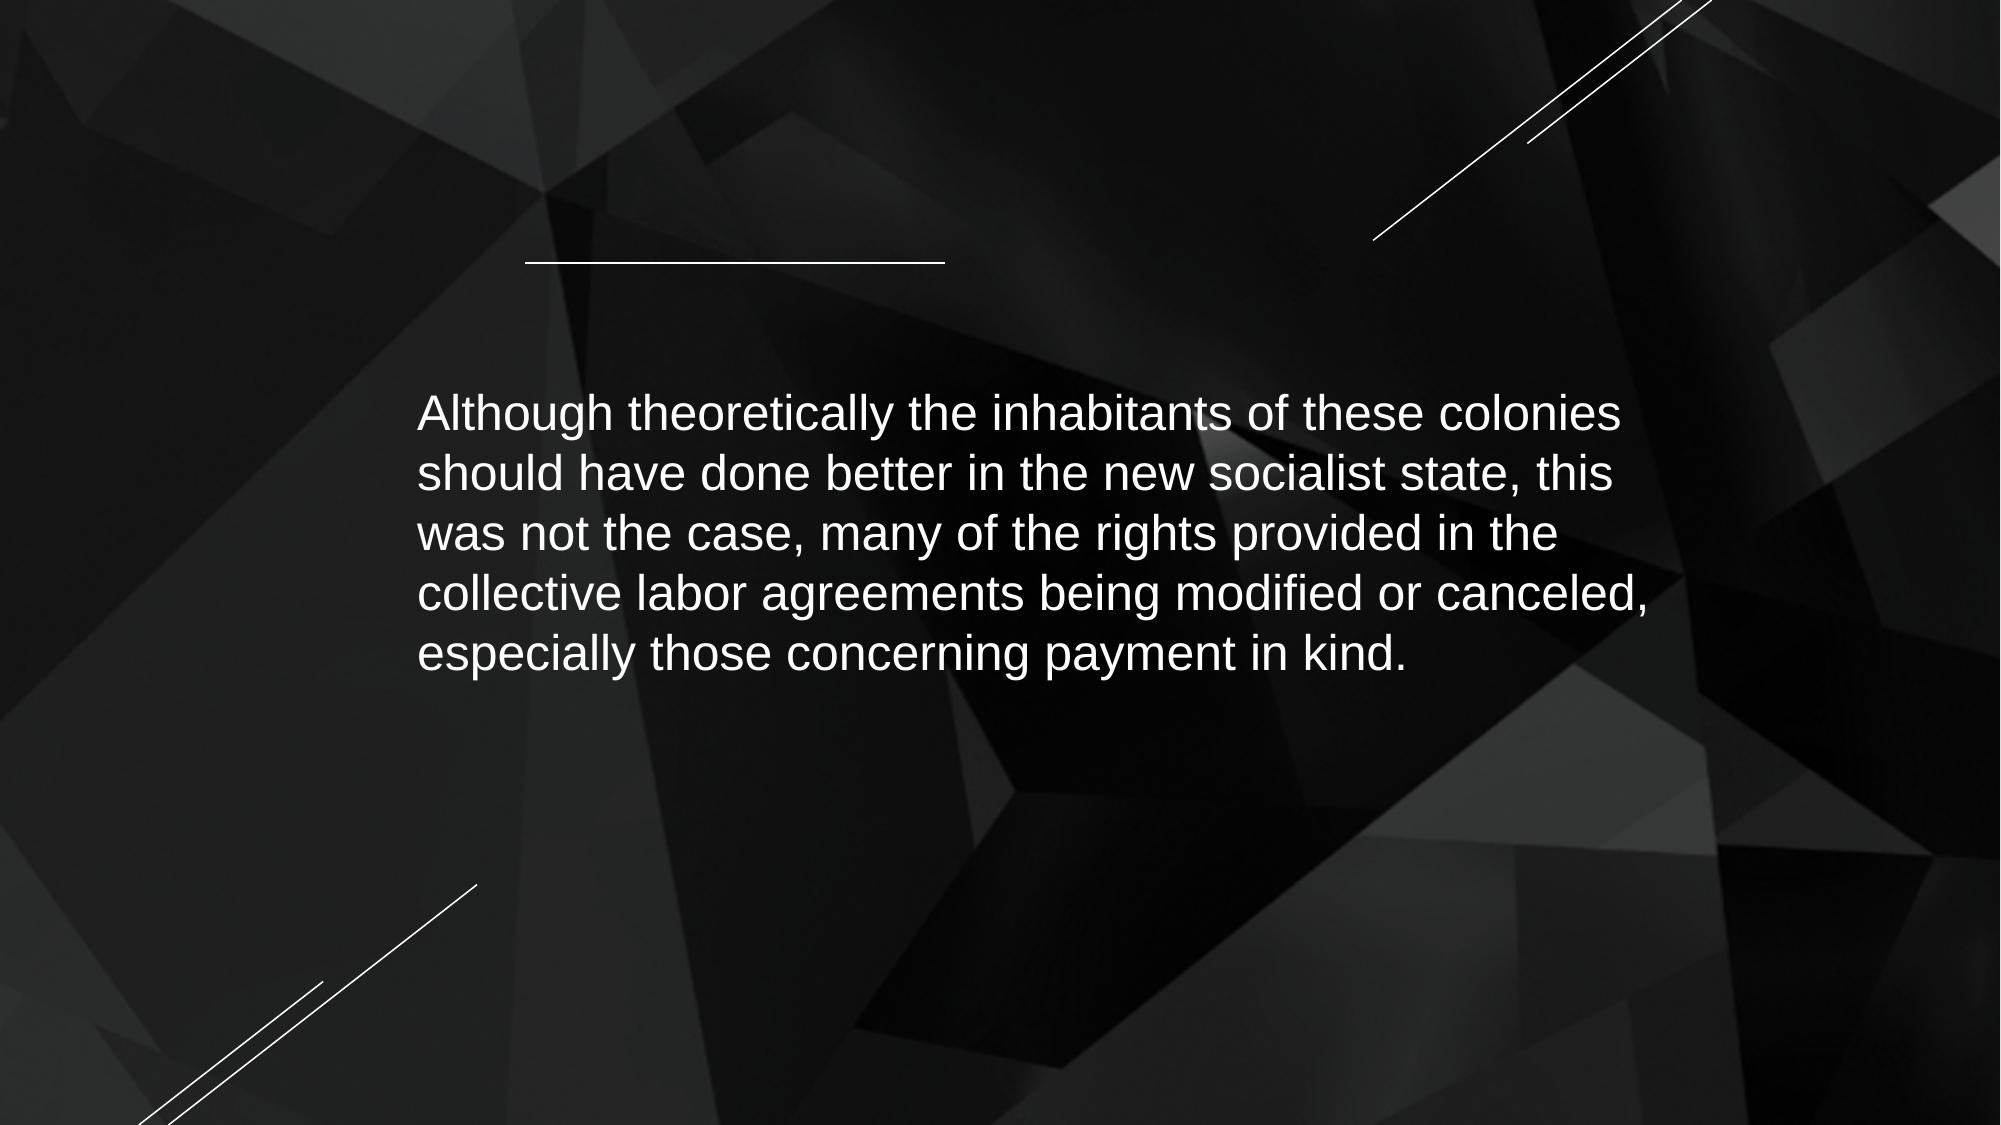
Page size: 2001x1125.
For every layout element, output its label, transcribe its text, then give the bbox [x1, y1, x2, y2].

picture [0, 0, 2001, 1125]
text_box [138, 884, 478, 1125]
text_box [1372, 0, 1712, 241]
text_box Although theoretically the inhabitants of these colonies should have done better in the new socialist state, this was not the case, many of the rights provided in the collective labor agreements being modified or canceled, especially those concerning payment in kind. [402, 373, 1712, 689]
